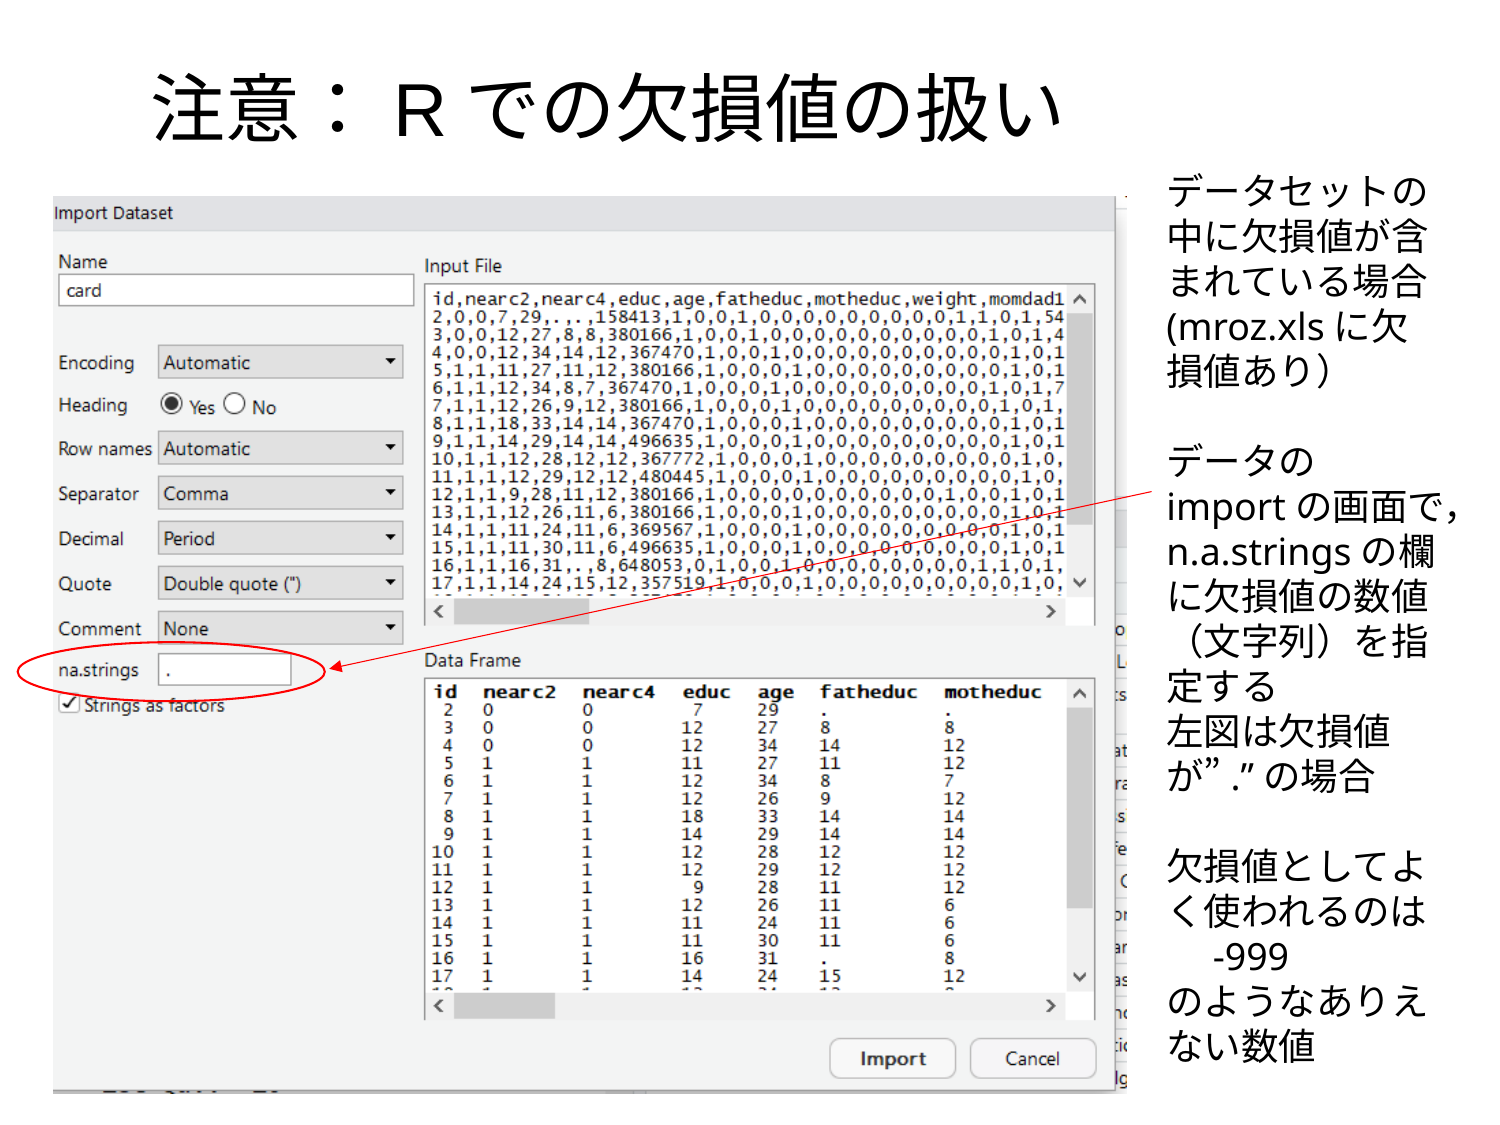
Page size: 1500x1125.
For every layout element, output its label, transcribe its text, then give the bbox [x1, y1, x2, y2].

text_box [16, 652, 52, 692]
text_box データセットの中に欠損値が含まれている場合(mroz.xlsに欠損値あり） データのimportの画面で，n.a.stringsの欄に欠損値の数値（文字列）を指定する 左図は欠損値が”.”の場合 欠損値としてよく使われるのは -999 のようなありえない数値 [1151, 160, 1459, 1125]
text_box 注意：Rでの欠損値の扱い [135, 54, 1247, 160]
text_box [329, 491, 1152, 669]
picture [52, 196, 1127, 1094]
